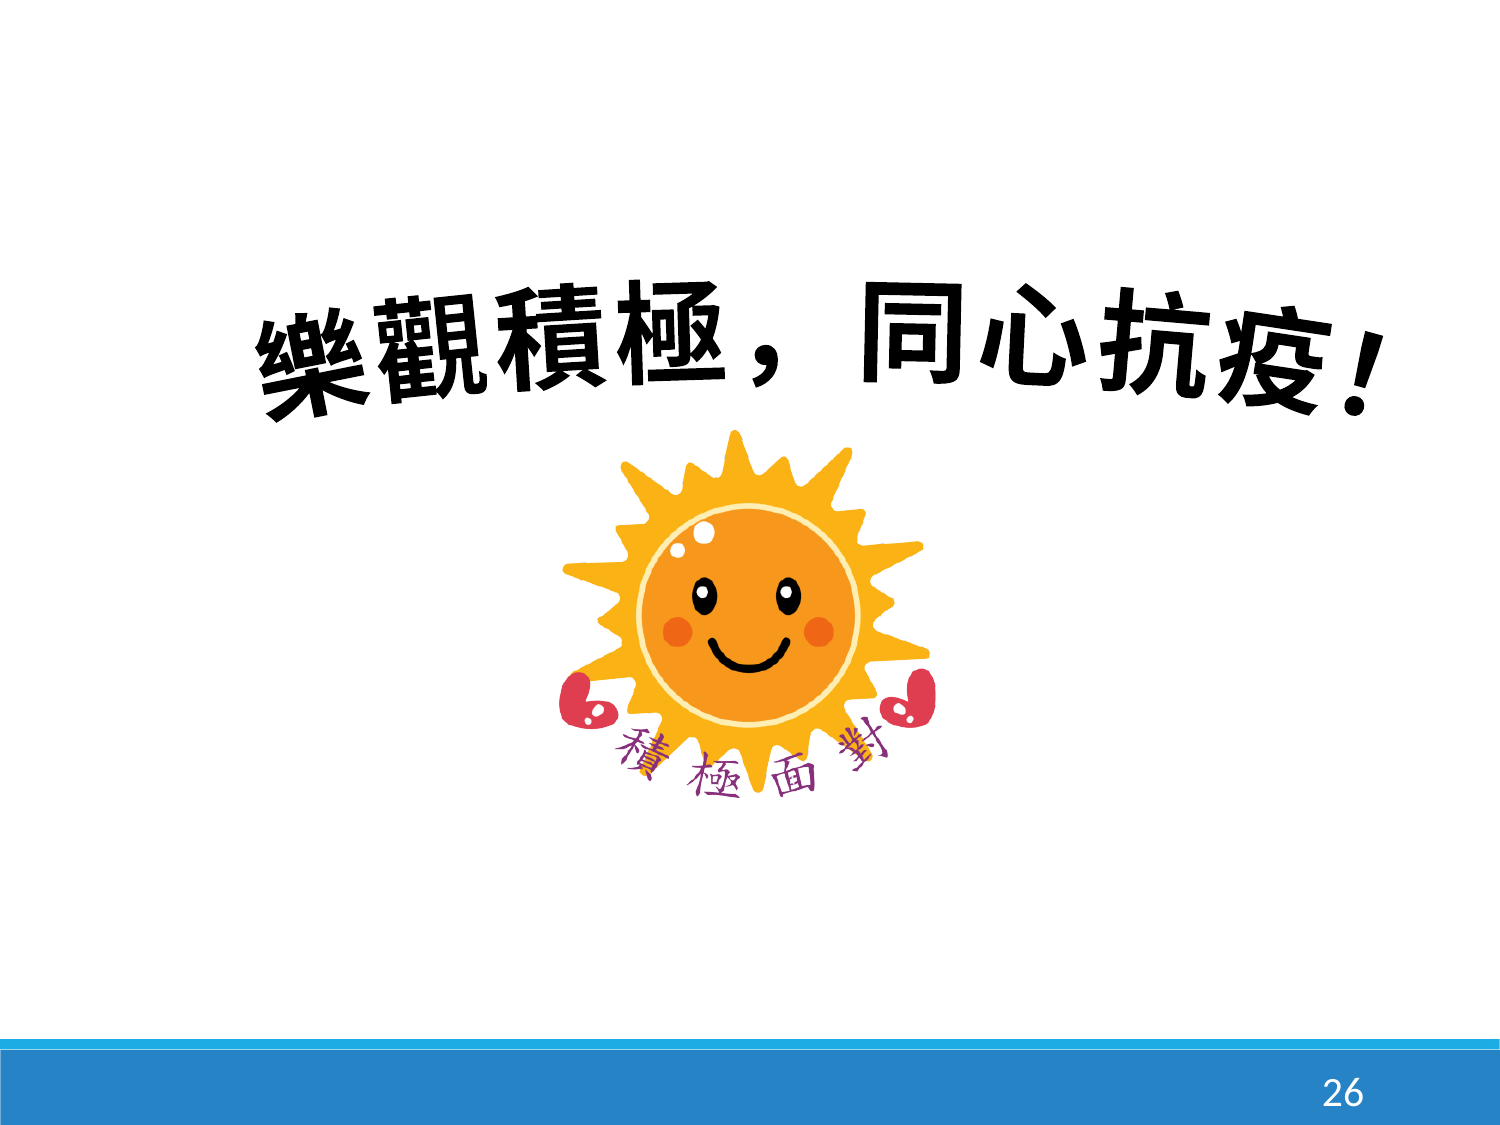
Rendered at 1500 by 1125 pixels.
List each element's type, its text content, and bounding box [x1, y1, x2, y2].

picture [530, 404, 961, 834]
slide_number 26 [1218, 1059, 1380, 1120]
